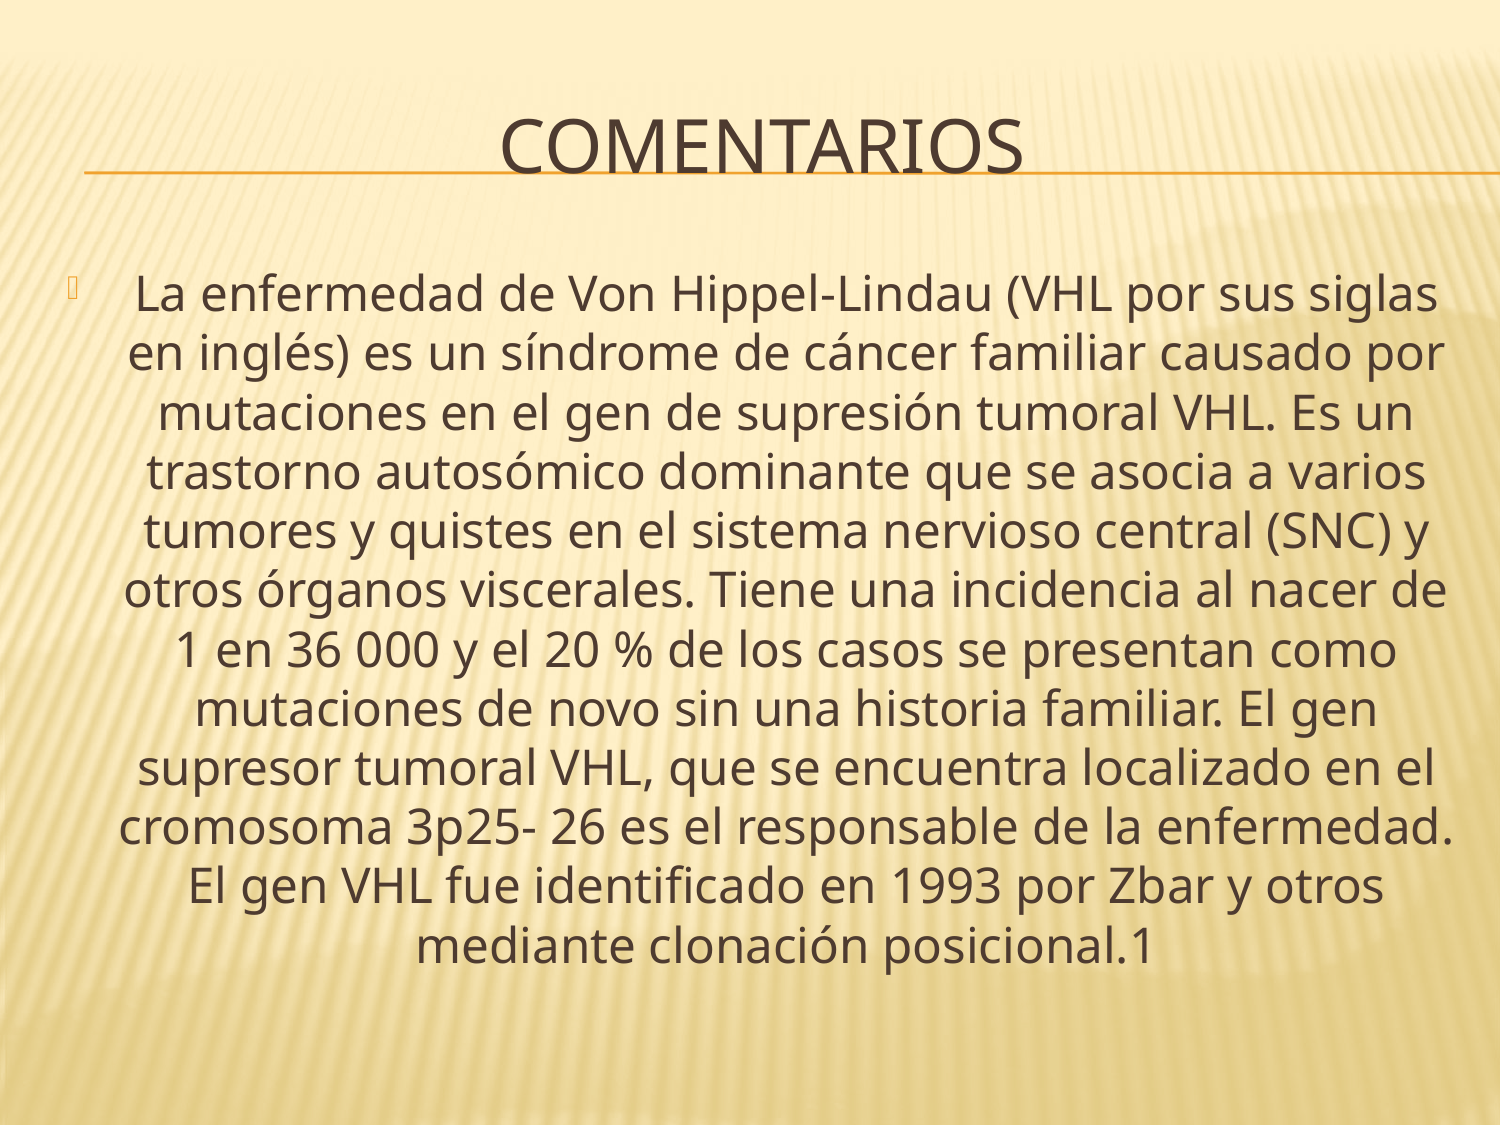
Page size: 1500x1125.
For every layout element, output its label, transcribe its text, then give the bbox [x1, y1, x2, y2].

title COMENTARIOS [50, 75, 1475, 213]
list La enfermedad de Von Hippel-Lindau (VHL por sus siglas en inglés) es un síndrome de cáncer familiar causado por mutaciones en el gen de supresión tumoral VHL. Es un trastorno autosómico dominante que se asocia a varios tumores y quistes en el sistema nervioso central (SNC) y otros órganos viscerales. Tiene una incidencia al nacer de 1 en 36 000 y el 20 % de los casos se presentan como mutaciones de novo sin una historia familiar. El gen supresor tumoral VHL, que se encuentra localizado en el cromosoma 3p25- 26 es el responsable de la enfermedad. El gen VHL fue identificado en 1993 por Zbar y otros mediante clonación posicional.1 [50, 254, 1475, 998]
